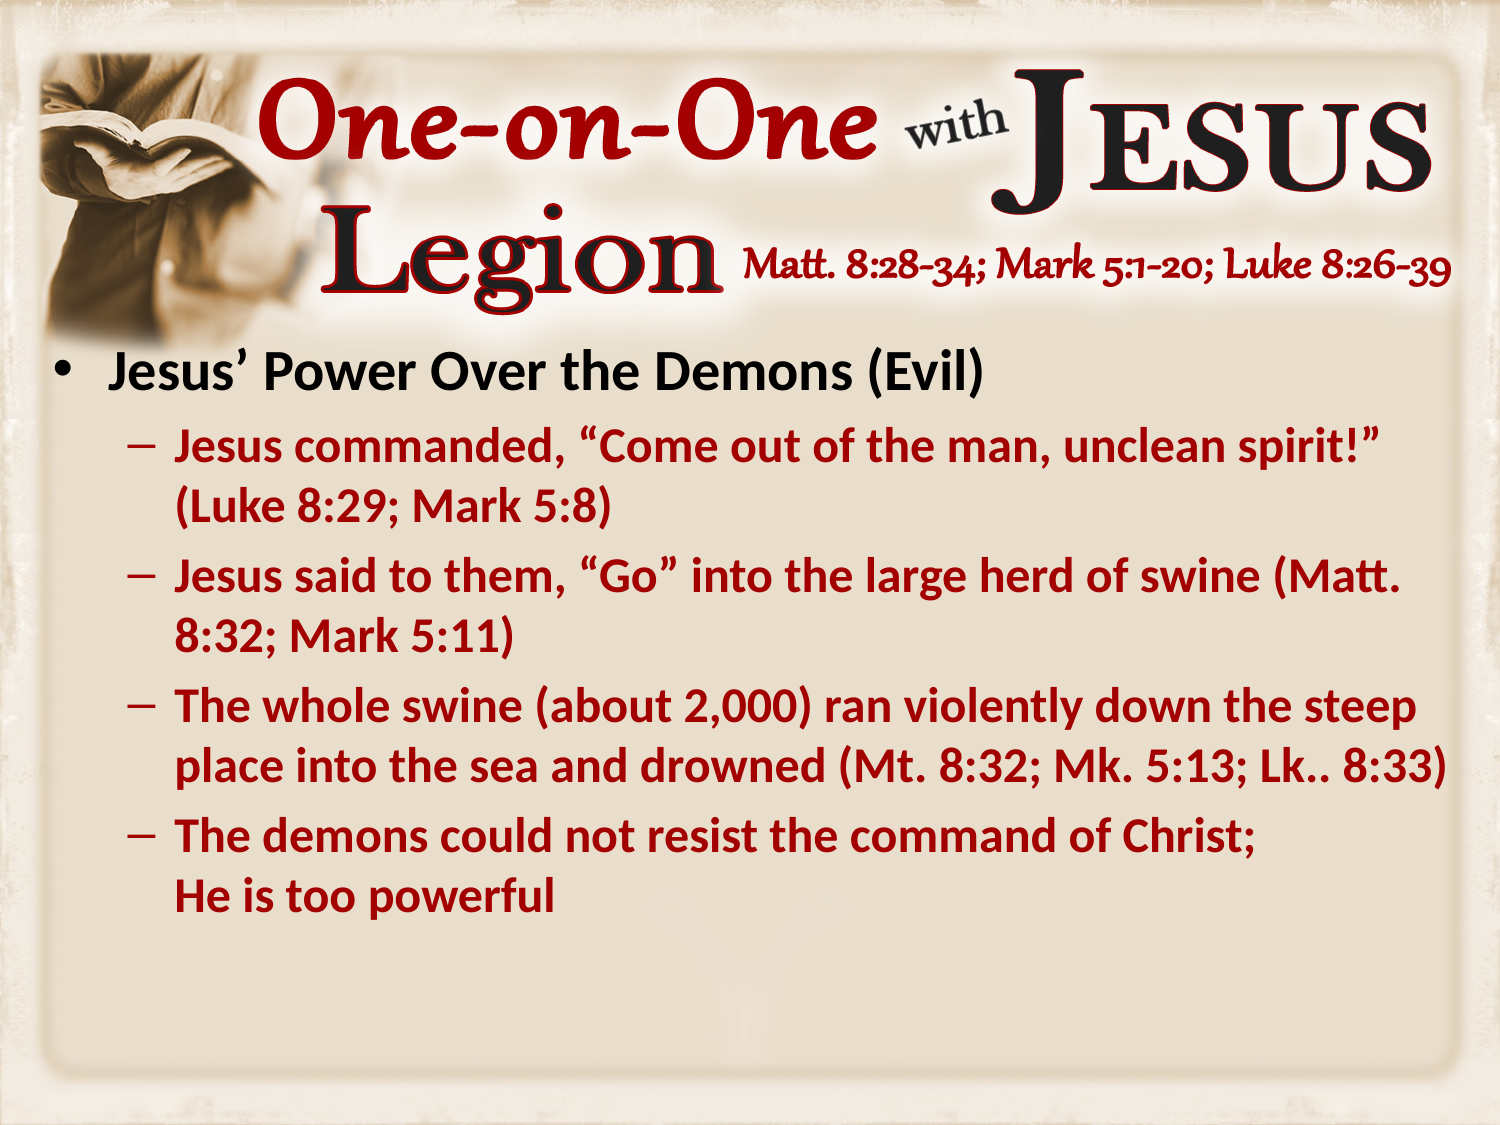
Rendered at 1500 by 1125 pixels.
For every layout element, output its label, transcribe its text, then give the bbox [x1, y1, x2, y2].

picture [0, 0, 1500, 1125]
list Jesus’ Power Over the Demons (Evil) Jesus commanded, “Come out of the man, unclean spirit!” (Luke 8:29; Mark 5:8) Jesus said to them, “Go” into the large herd of swine (Matt. 8:32; Mark 5:11) The whole swine (about 2,000) ran violently down the steep place into the sea and drowned (Mt. 8:32; Mk. 5:13; Lk.. 8:33) The demons could not resist the command of Christ; He is too powerful [37, 324, 1475, 1125]
